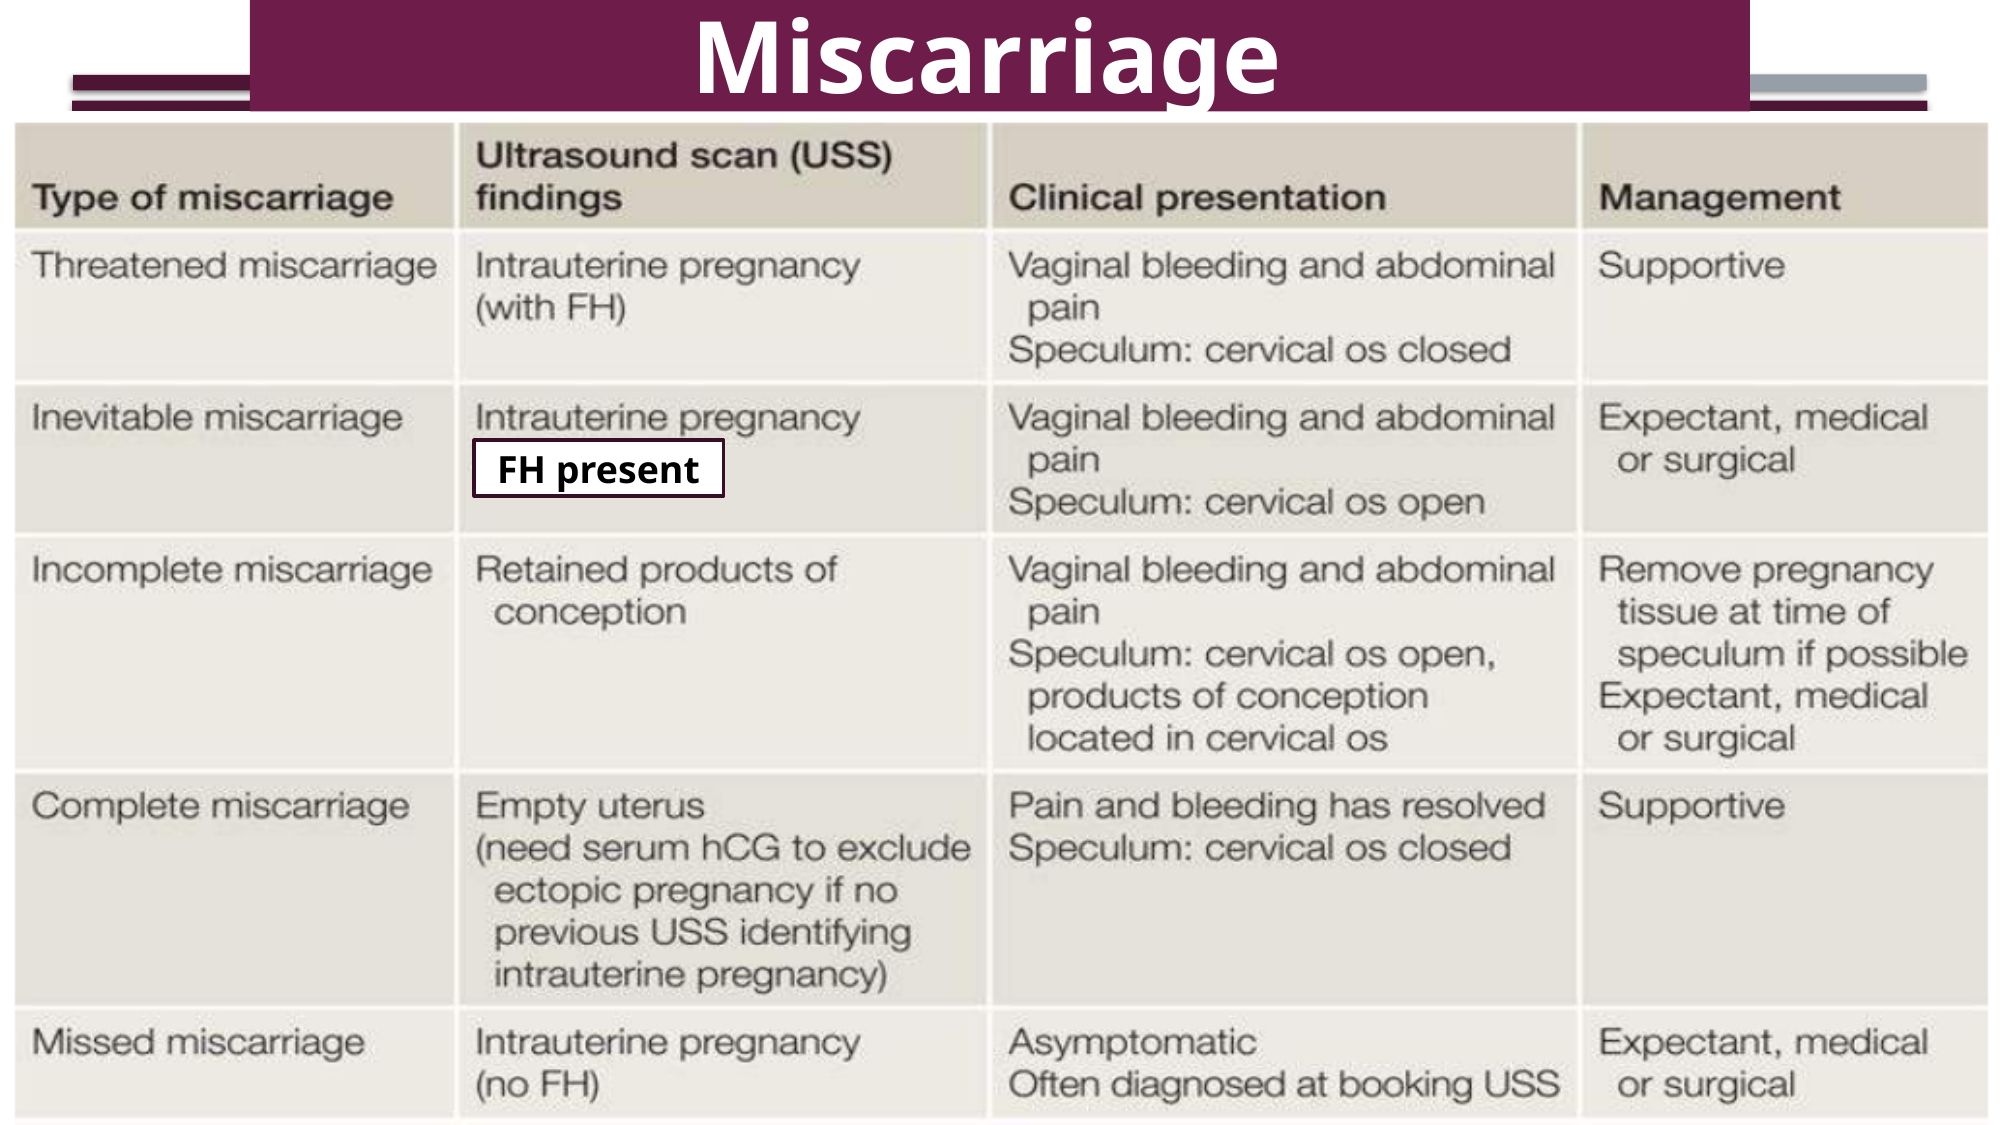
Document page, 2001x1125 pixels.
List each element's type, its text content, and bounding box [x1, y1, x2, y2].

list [0, 110, 2000, 1125]
text_box Miscarriage [249, 0, 1750, 109]
